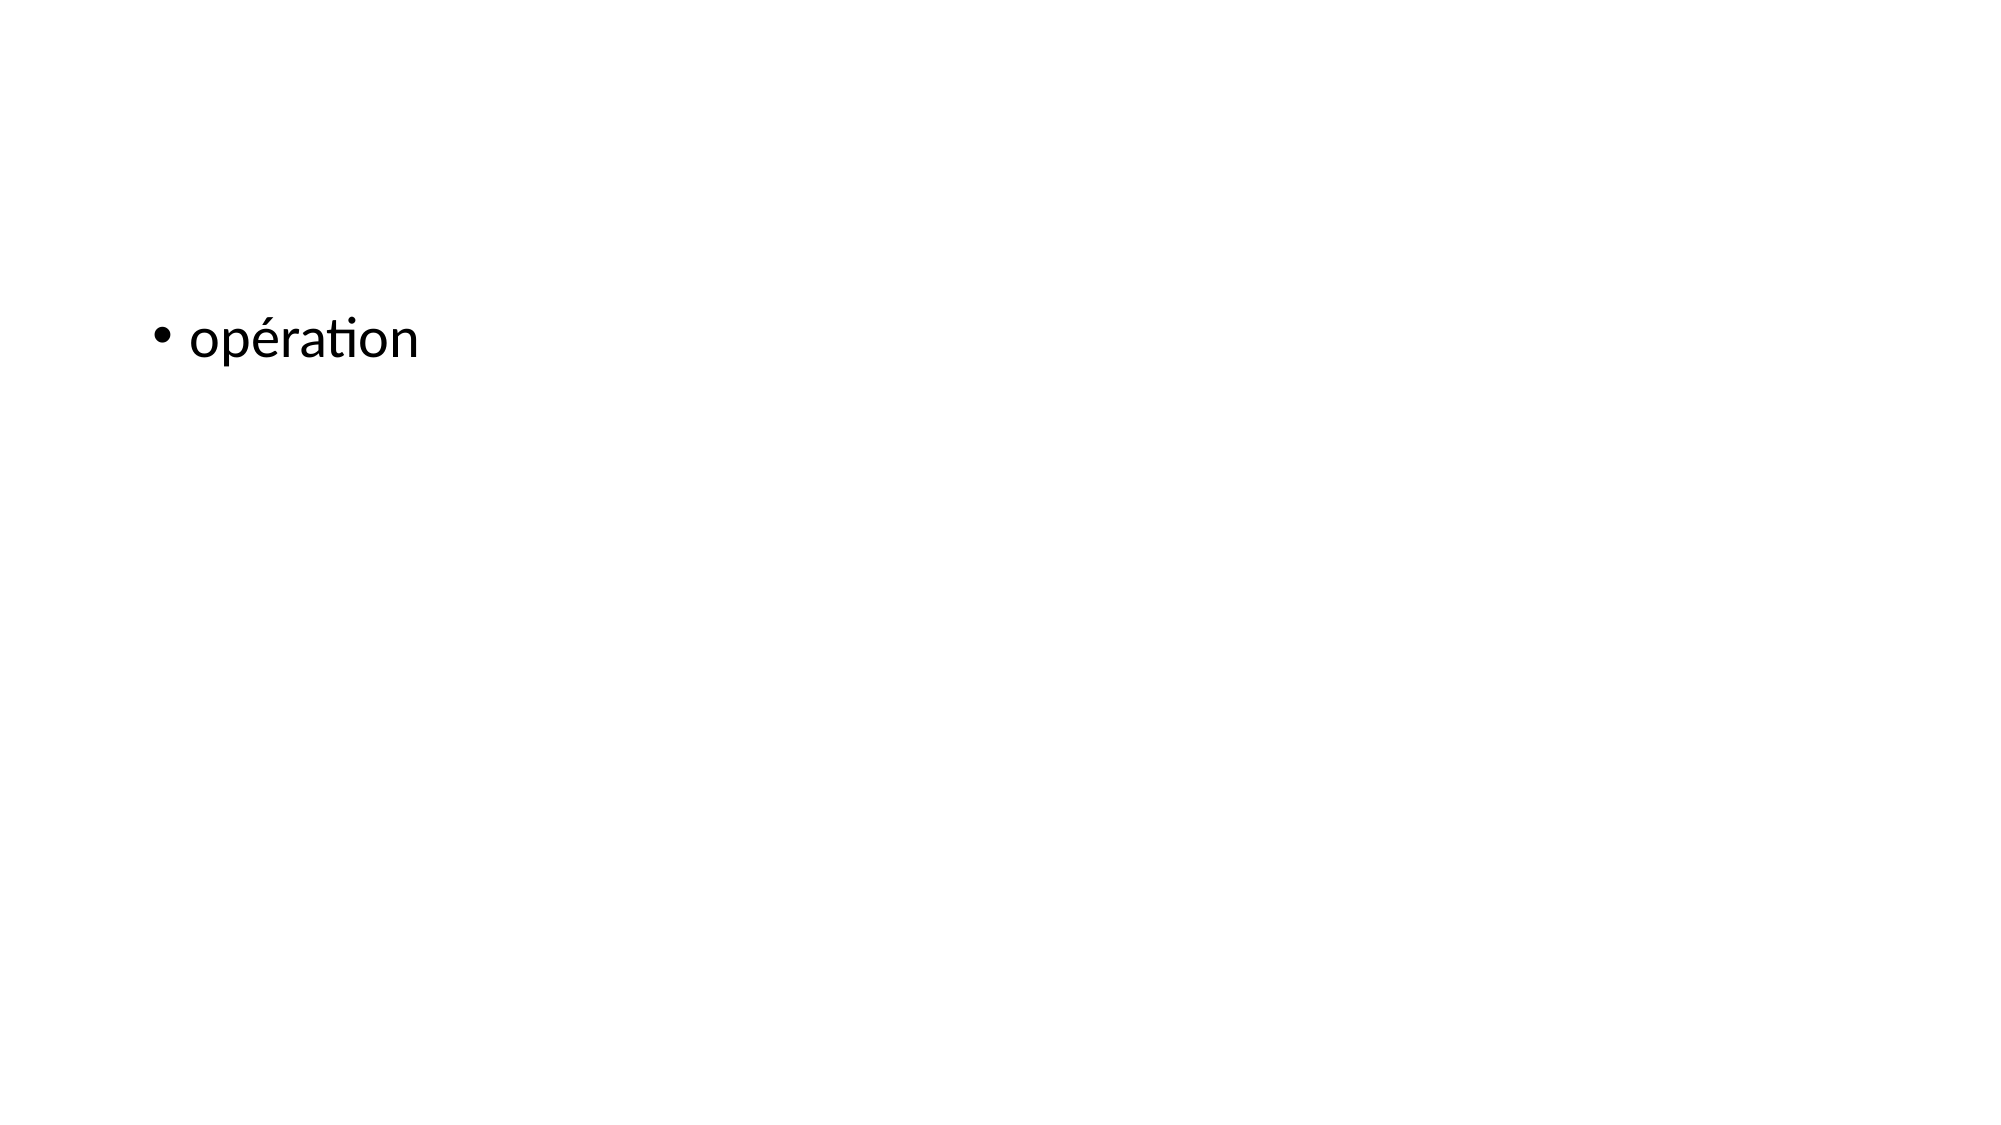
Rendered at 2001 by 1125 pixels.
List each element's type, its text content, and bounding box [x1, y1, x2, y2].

list opération [137, 299, 1863, 1014]
